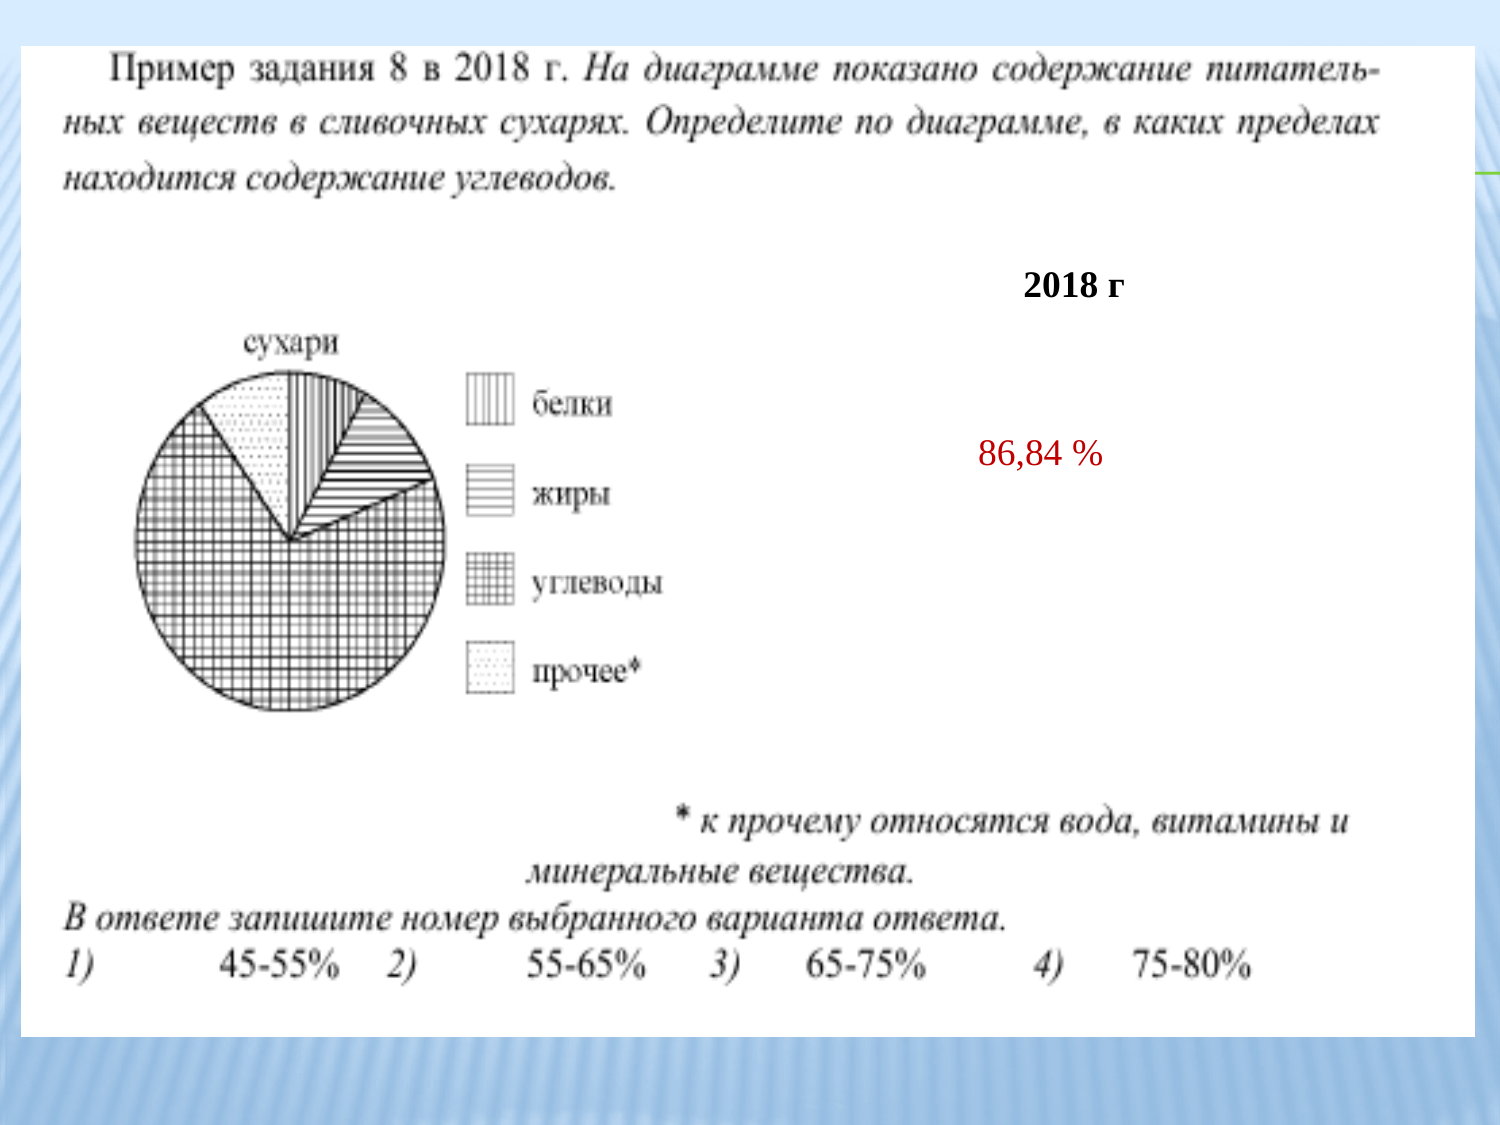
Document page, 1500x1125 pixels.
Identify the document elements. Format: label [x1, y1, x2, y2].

list [20, 46, 1476, 1038]
